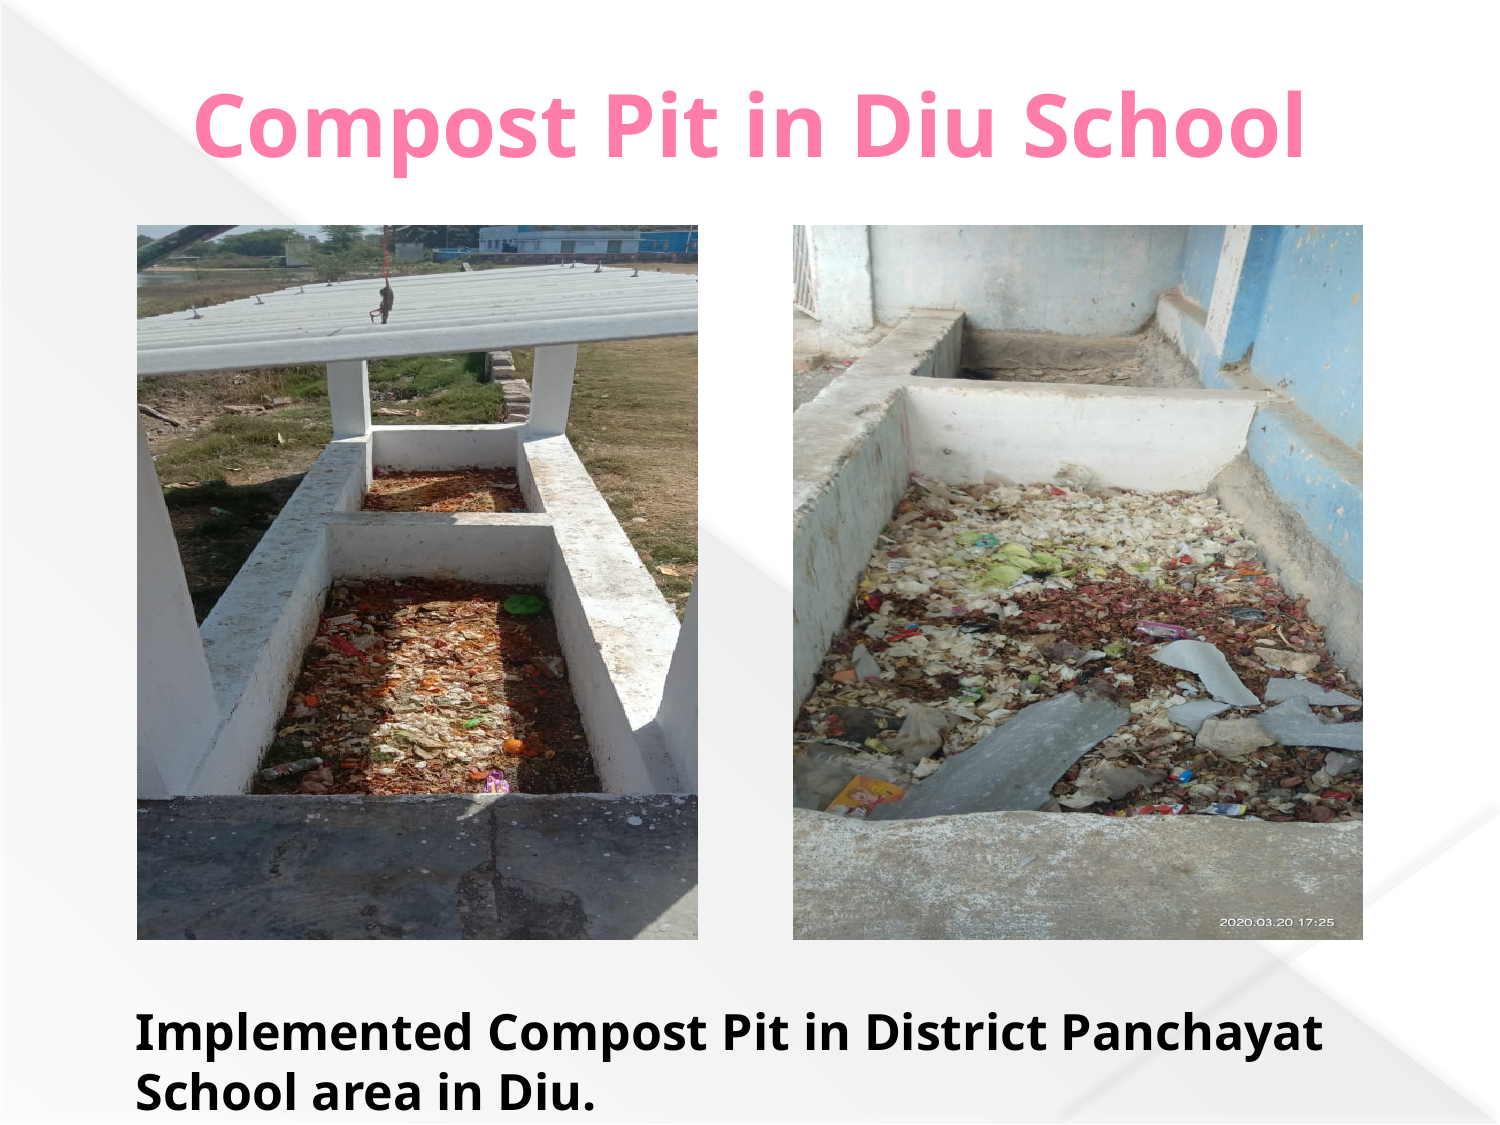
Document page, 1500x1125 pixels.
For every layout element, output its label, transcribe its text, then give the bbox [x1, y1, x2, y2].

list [792, 225, 1363, 940]
text_box Implemented Compost Pit in District Panchayat School area in Diu. [120, 993, 1346, 1125]
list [137, 225, 698, 940]
title Compost Pit in Diu School [103, 59, 1397, 186]
